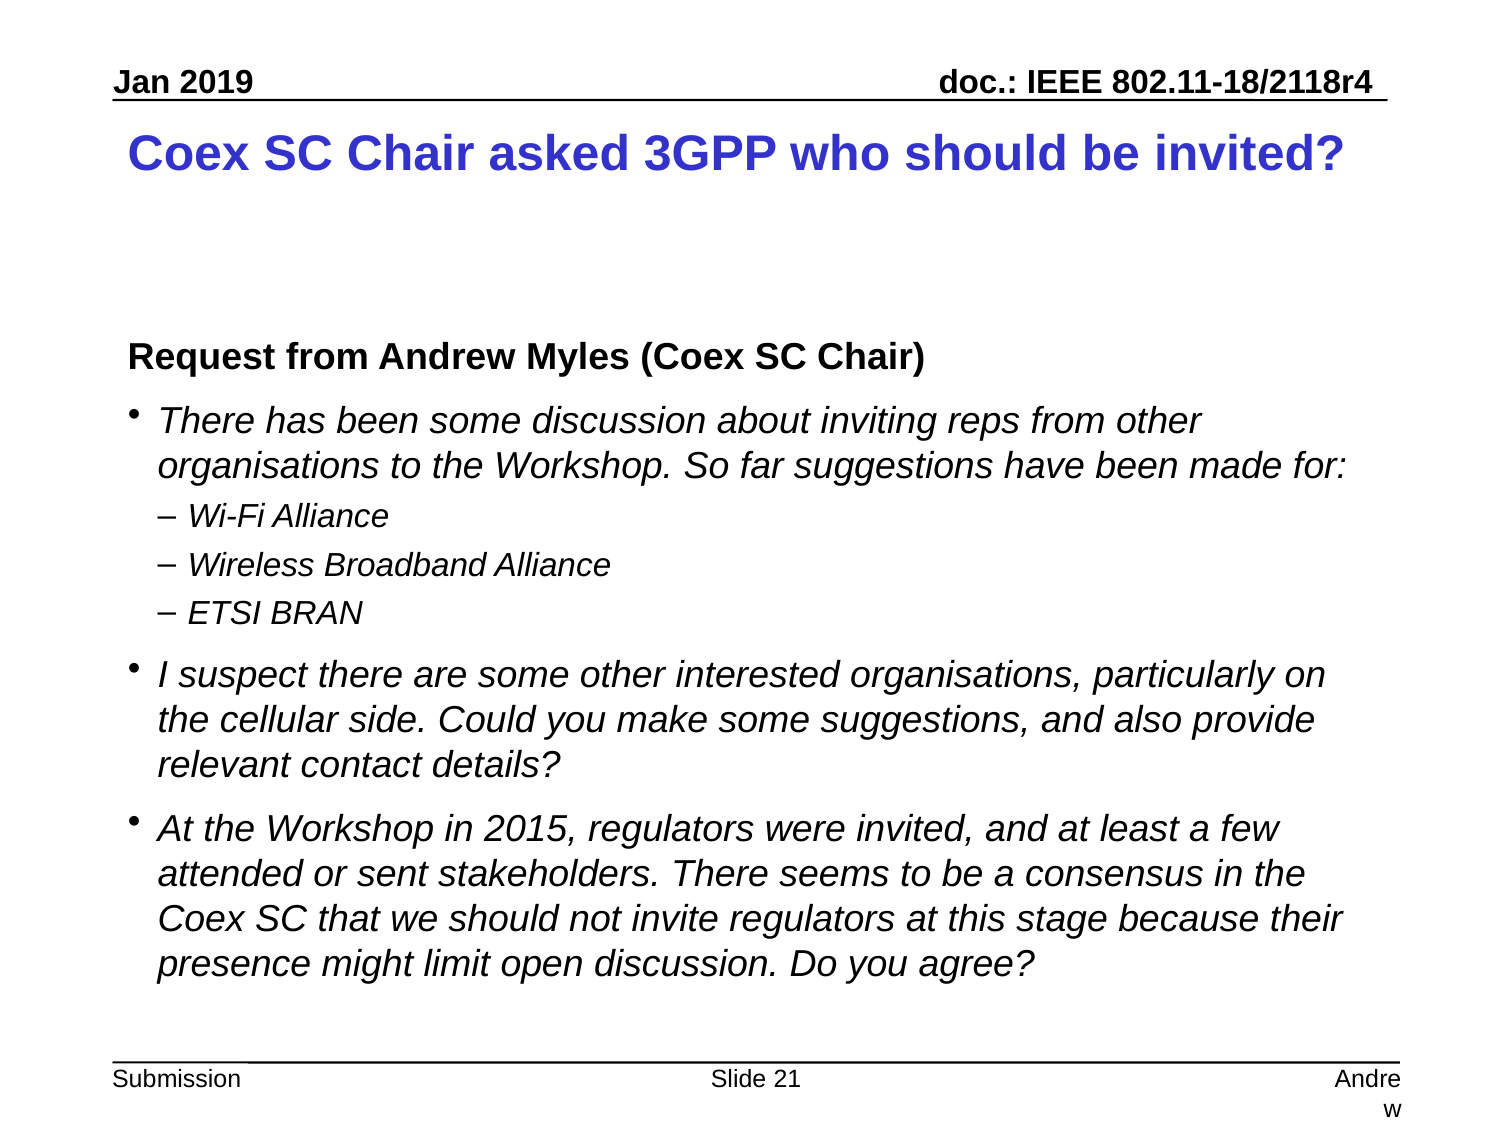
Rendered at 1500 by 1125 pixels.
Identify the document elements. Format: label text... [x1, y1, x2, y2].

footer Andrew Myles, Cisco [1320, 1061, 1402, 1093]
slide_number Slide 21 [709, 1061, 803, 1093]
title Coex SC Chair asked 3GPP who should be invited? [112, 112, 1388, 288]
list Request from Andrew Myles (Coex SC Chair) There has been some discussion about inviting reps from other organisations to the Workshop. So far suggestions have been made for: Wi-Fi Alliance Wireless Broadband Alliance ETSI BRAN I suspect there are some other interested organisations, particularly on the cellular side. Could you make some suggestions, and also provide relevant contact details? At the Workshop in 2015, regulators were invited, and at least a few attended or sent stakeholders. There seems to be a consensus in the Coex SC that we should not invite regulators at this stage because their presence might limit open discussion. Do you agree? [112, 324, 1388, 1000]
